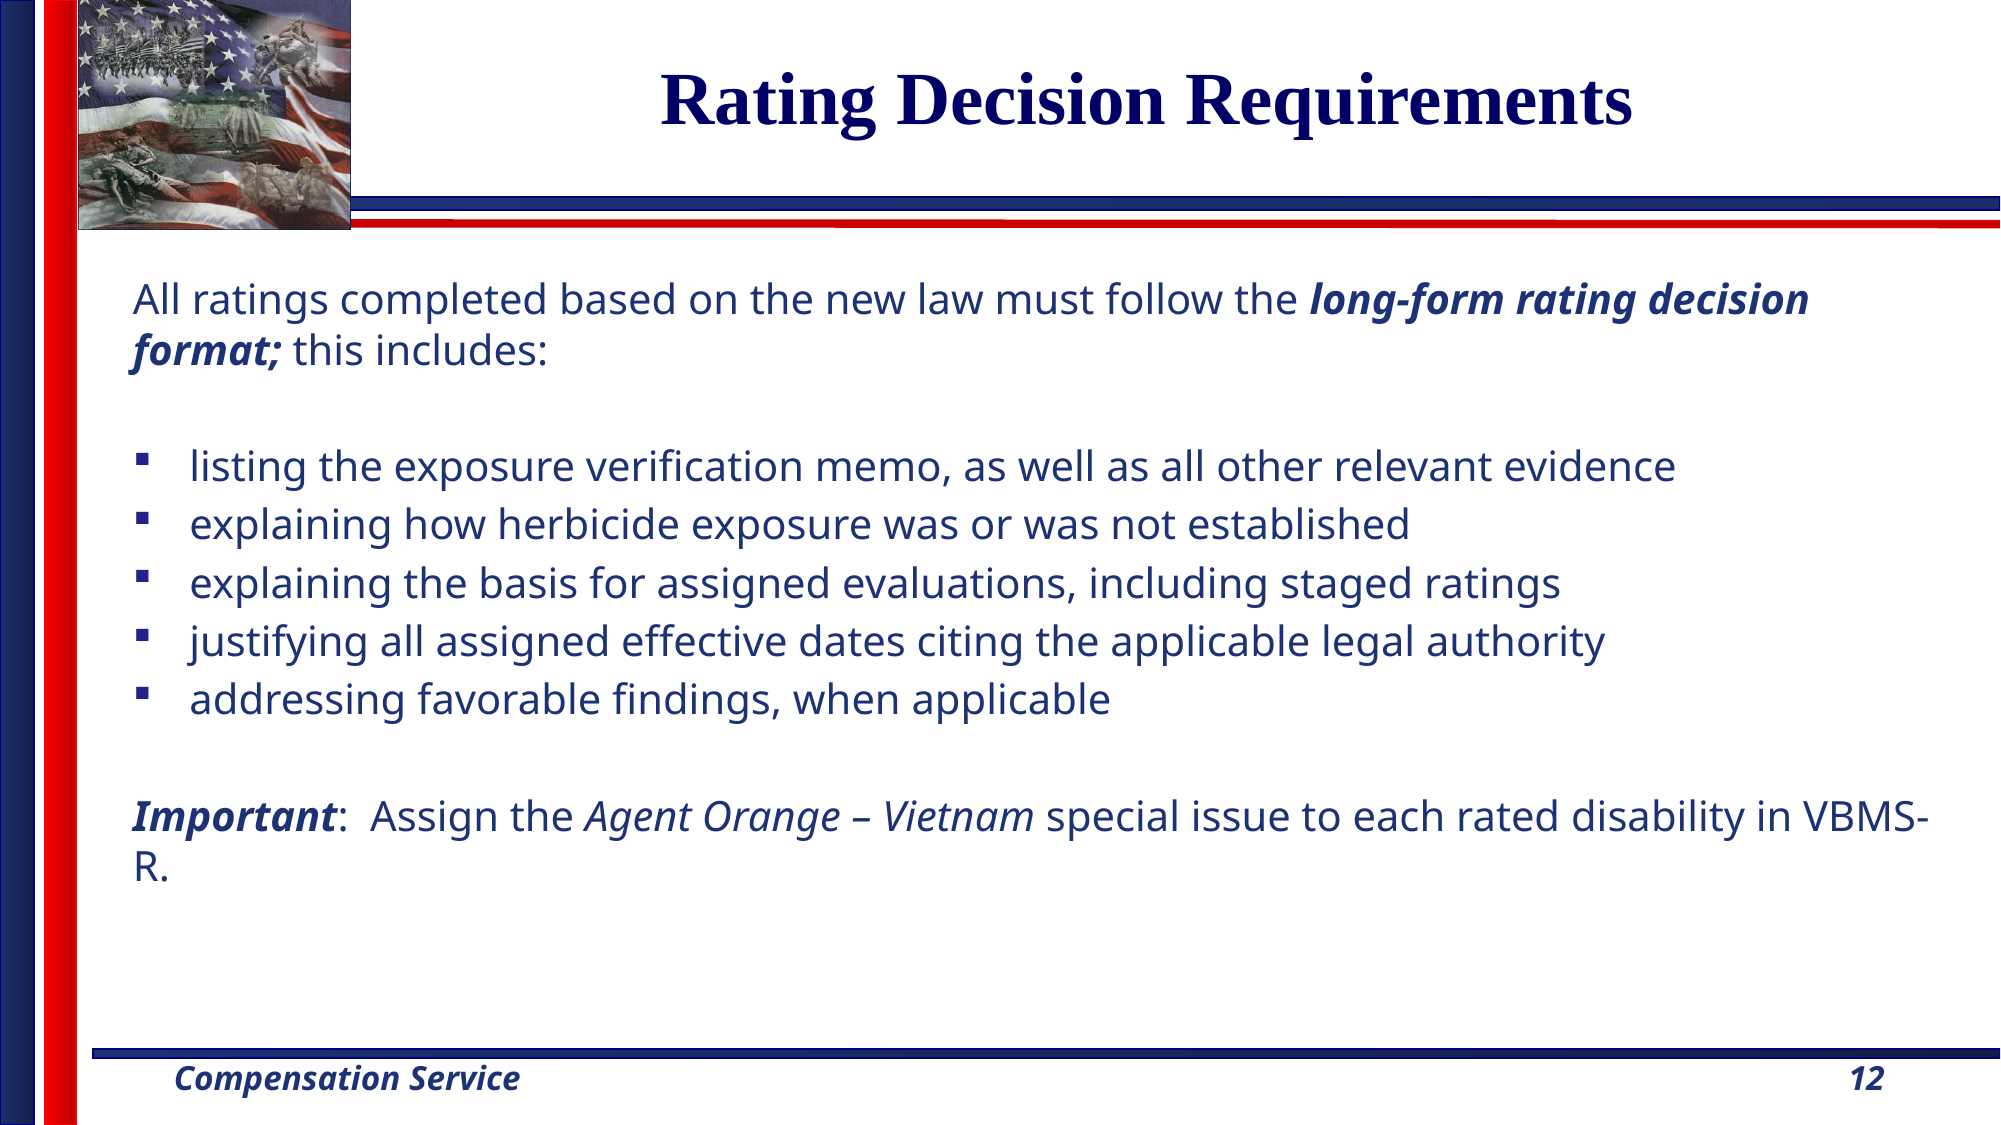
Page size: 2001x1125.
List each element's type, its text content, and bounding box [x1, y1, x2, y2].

picture [78, 0, 351, 230]
slide_number 12 [1733, 1042, 2000, 1118]
title Rating Decision Requirements [350, 0, 1946, 190]
list All ratings completed based on the new law must follow the long-form rating decision format; this includes: listing the exposure verification memo, as well as all other relevant evidence explaining how herbicide exposure was or was not established explaining the basis for assigned evaluations, including staged ratings justifying all assigned effective dates citing the applicable legal authority addressing favorable findings, when applicable Important: Assign the Agent Orange – Vietnam special issue to each rated disability in VBMS-R. [117, 265, 1972, 1043]
